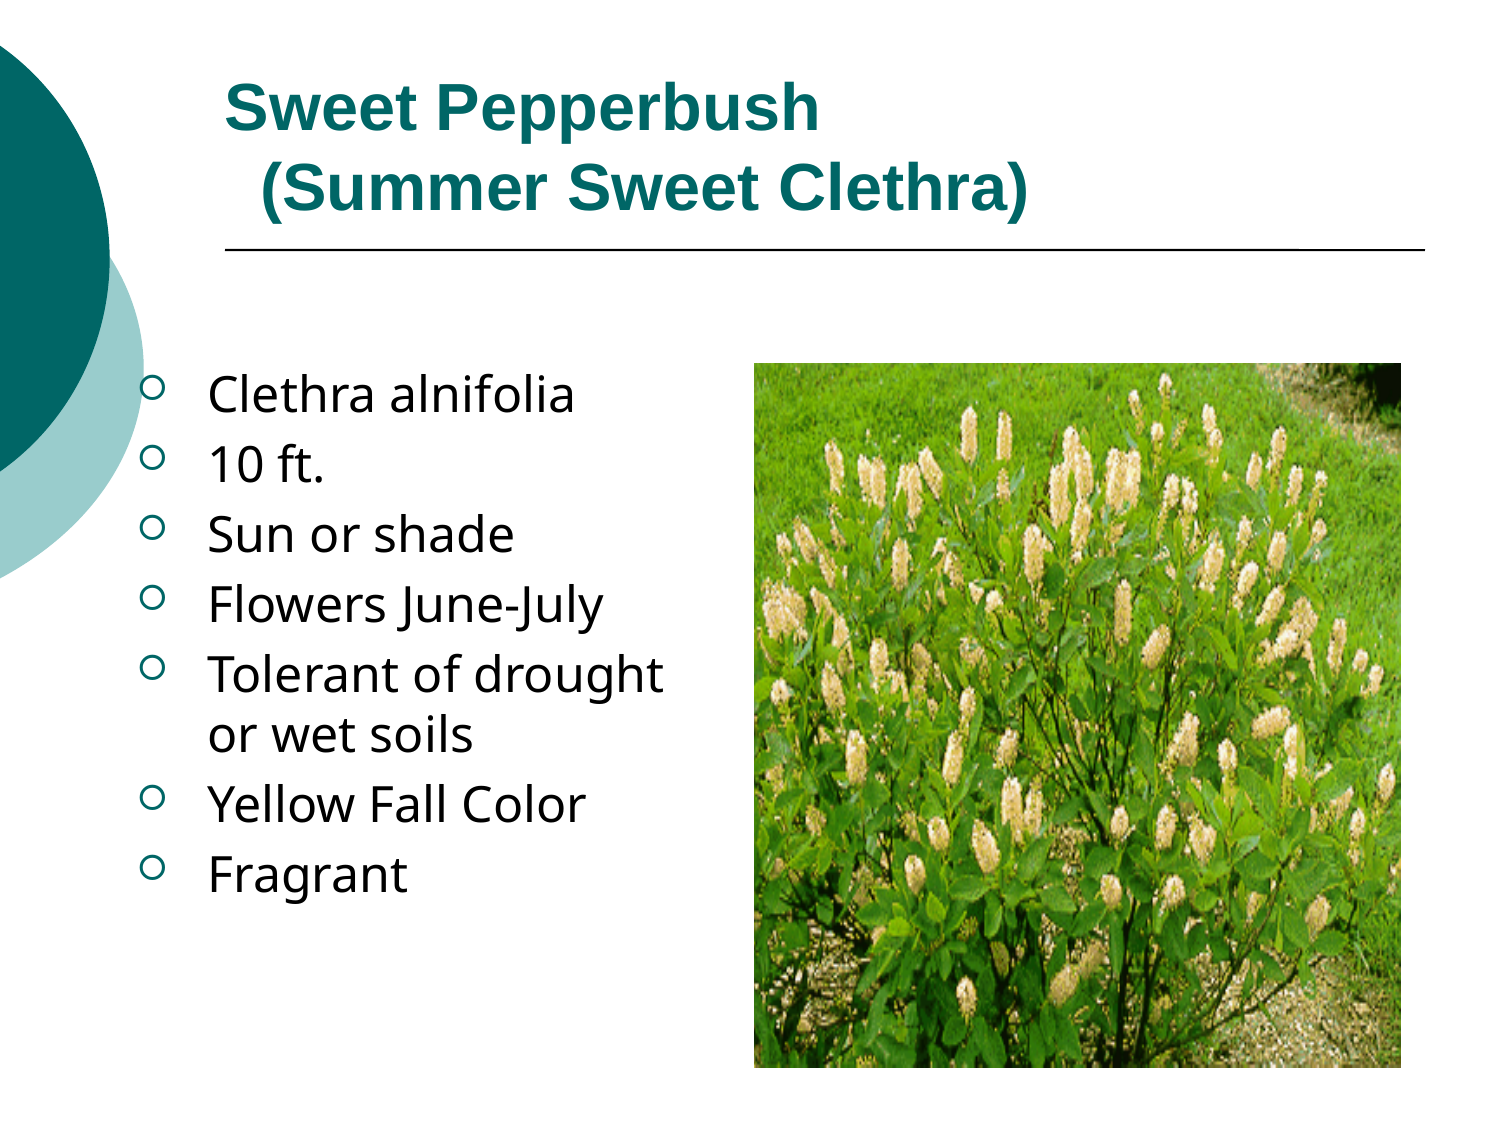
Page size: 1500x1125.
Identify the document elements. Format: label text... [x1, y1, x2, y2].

list Clethra alnifolia 10 ft. Sun or shade Flowers June-July Tolerant of drought or wet soils Yellow Fall Color Fragrant [125, 362, 711, 947]
title Sweet Pepperbush (Summer Sweet Clethra) [224, 49, 1425, 238]
picture [754, 363, 1401, 1068]
